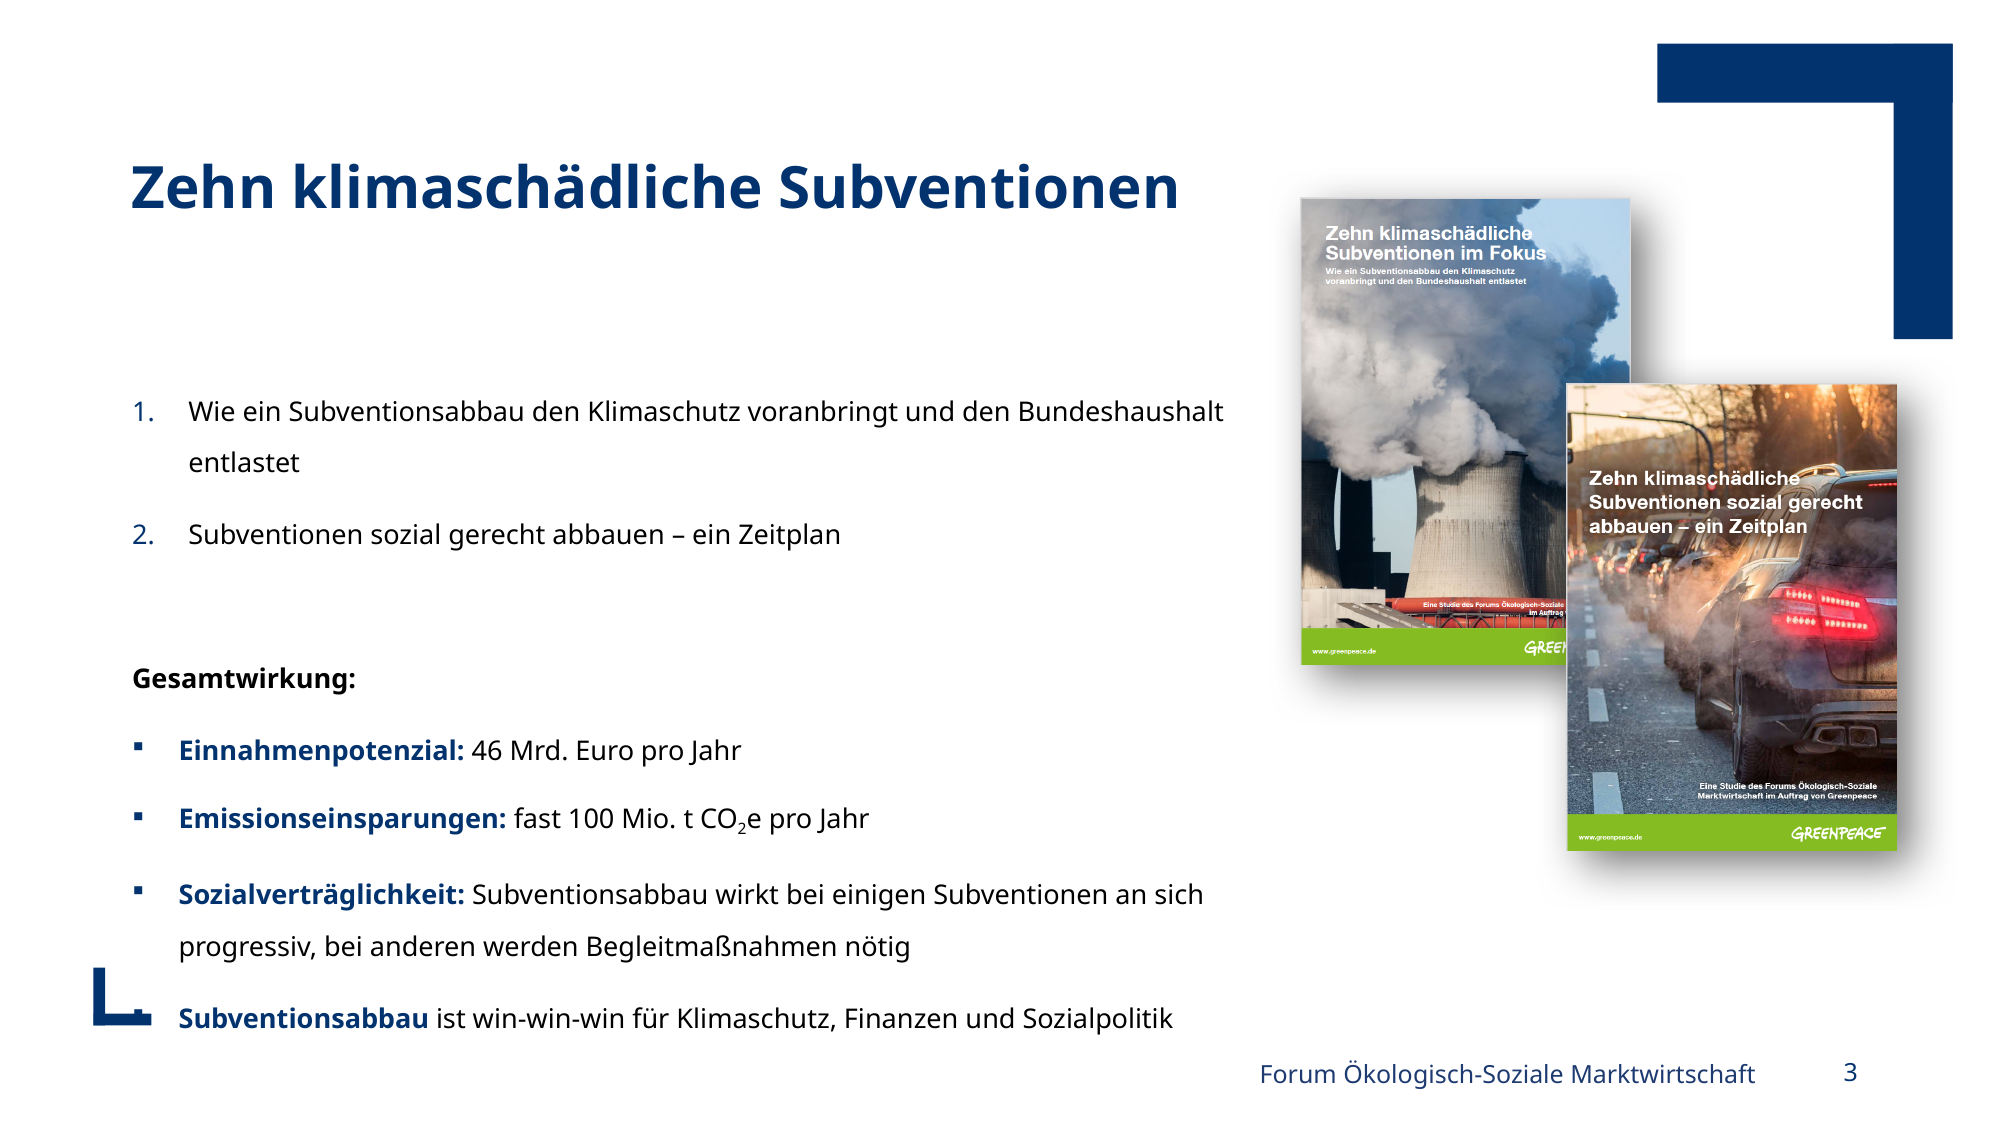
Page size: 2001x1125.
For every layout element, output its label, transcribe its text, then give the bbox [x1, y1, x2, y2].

title Zehn klimaschädliche Subventionen [116, 122, 1873, 306]
picture [1300, 197, 1897, 851]
list Wie ein Subventionsabbau den Klimaschutz voranbringt und den Bundeshaushalt entlastet Subventionen sozial gerecht abbauen – ein Zeitplan Gesamtwirkung: Einnahmenpotenzial: 46 Mrd. Euro pro Jahr Emissionseinsparungen: fast 100 Mio. t CO2e pro Jahr Sozialverträglichkeit: Subventionsabbau wirkt bei einigen Subventionen an sich progressiv, bei anderen werden Begleitmaßnahmen nötig Subventionsabbau ist win-win-win für Klimaschutz, Finanzen und Sozialpolitik [116, 367, 1302, 998]
